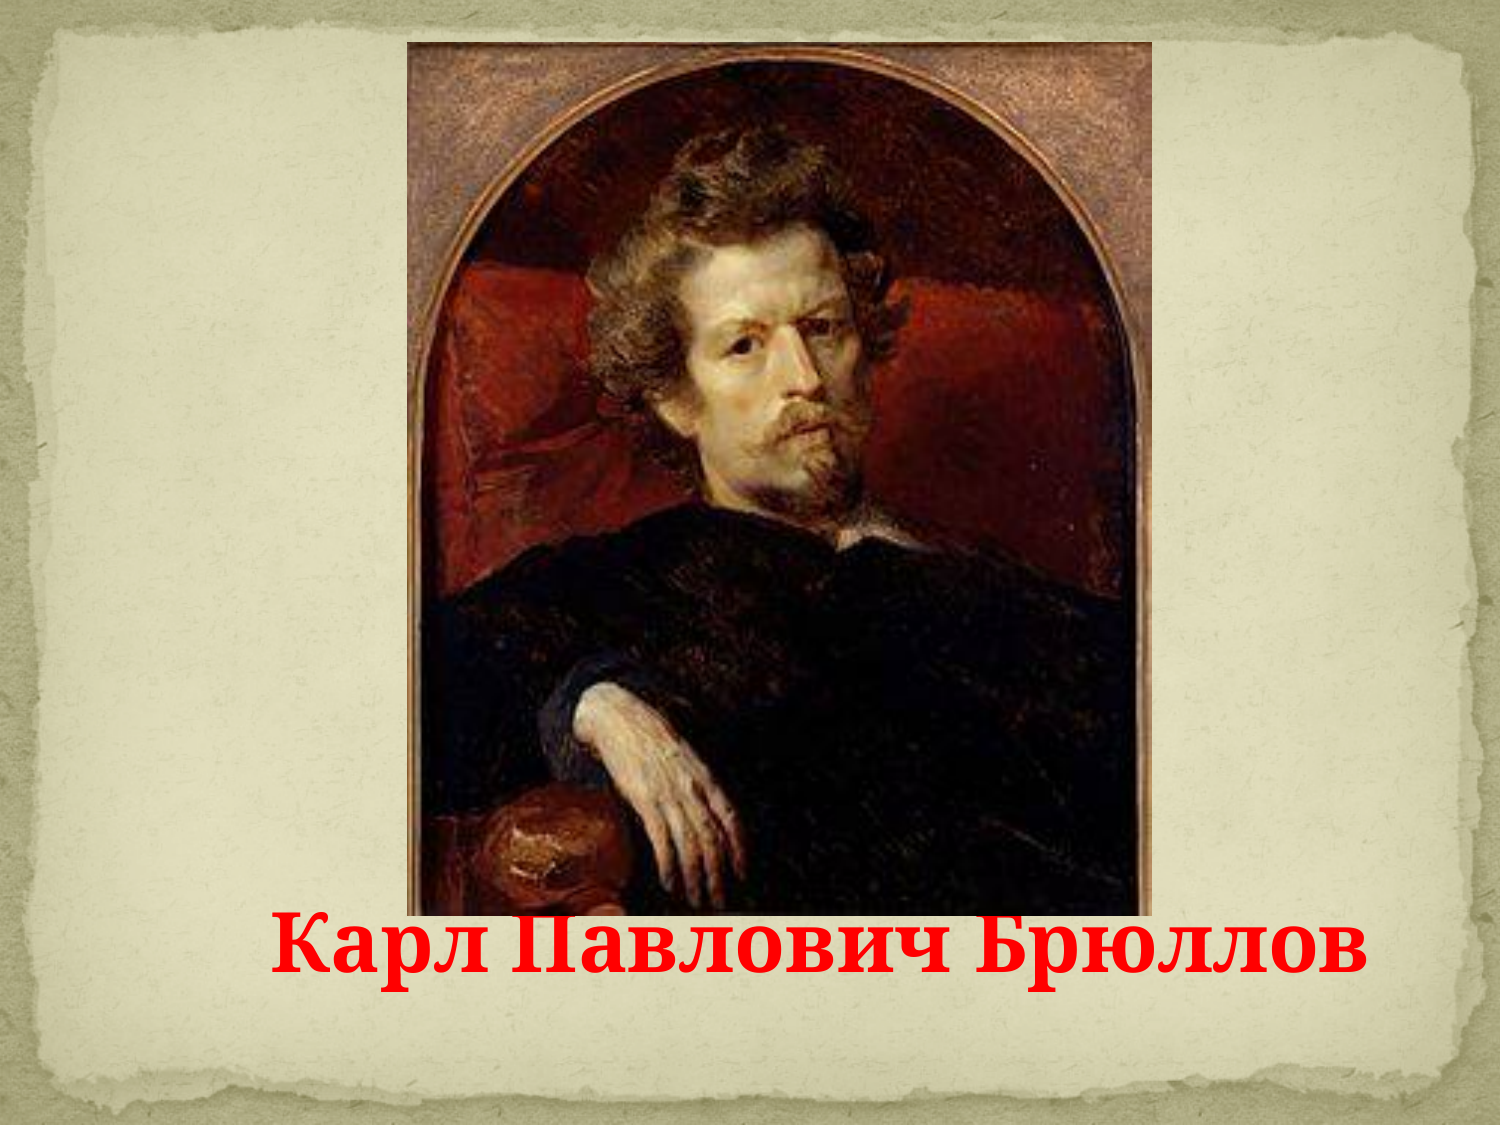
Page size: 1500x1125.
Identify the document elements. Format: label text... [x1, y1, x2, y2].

text_box Карл Павлович Брюллов [183, 881, 1459, 1071]
text_box [856, 727, 1350, 953]
picture [407, 42, 1152, 916]
